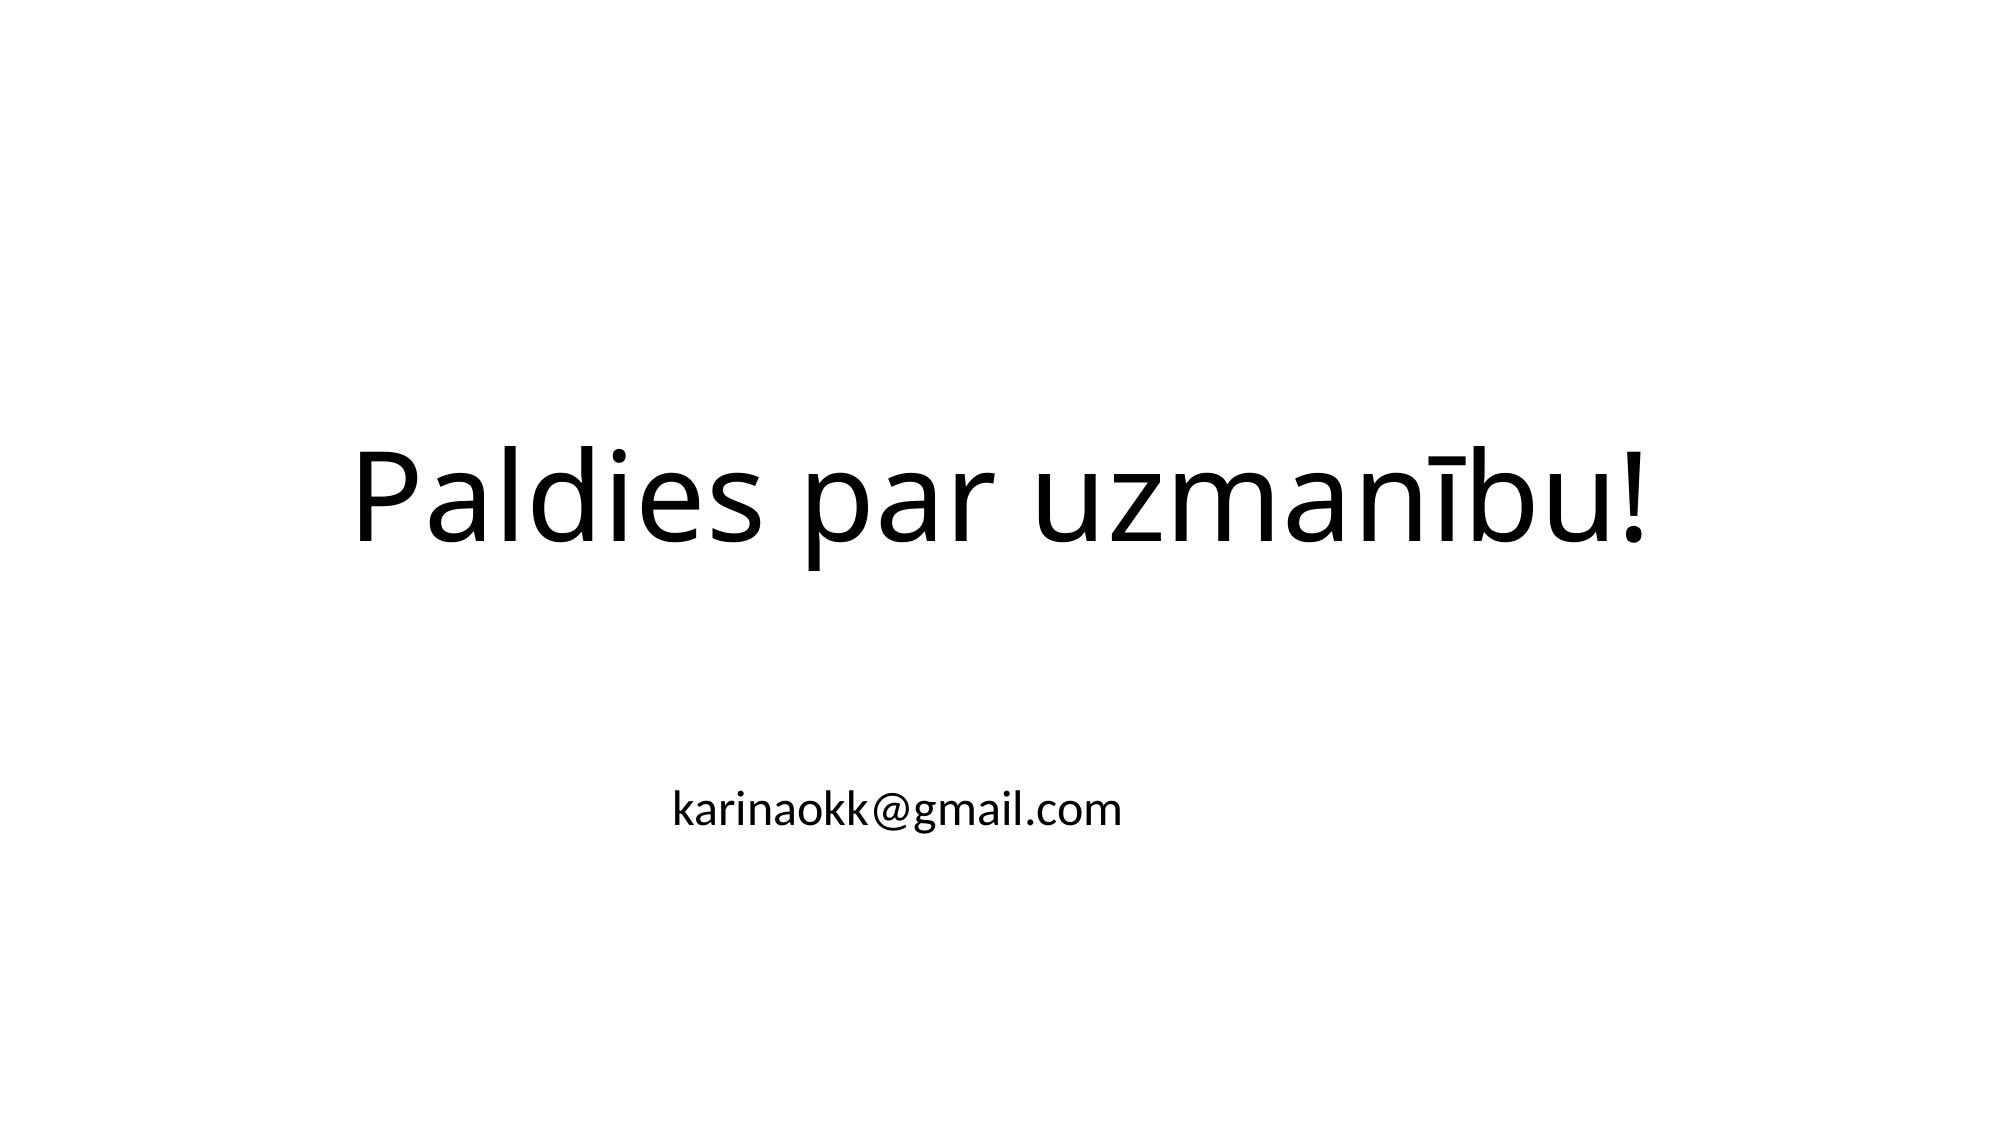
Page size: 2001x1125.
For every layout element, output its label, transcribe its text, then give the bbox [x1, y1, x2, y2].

title Paldies par uzmanību! [249, 184, 1750, 576]
subtitle karinaokk@gmail.com [148, 774, 1649, 1047]
